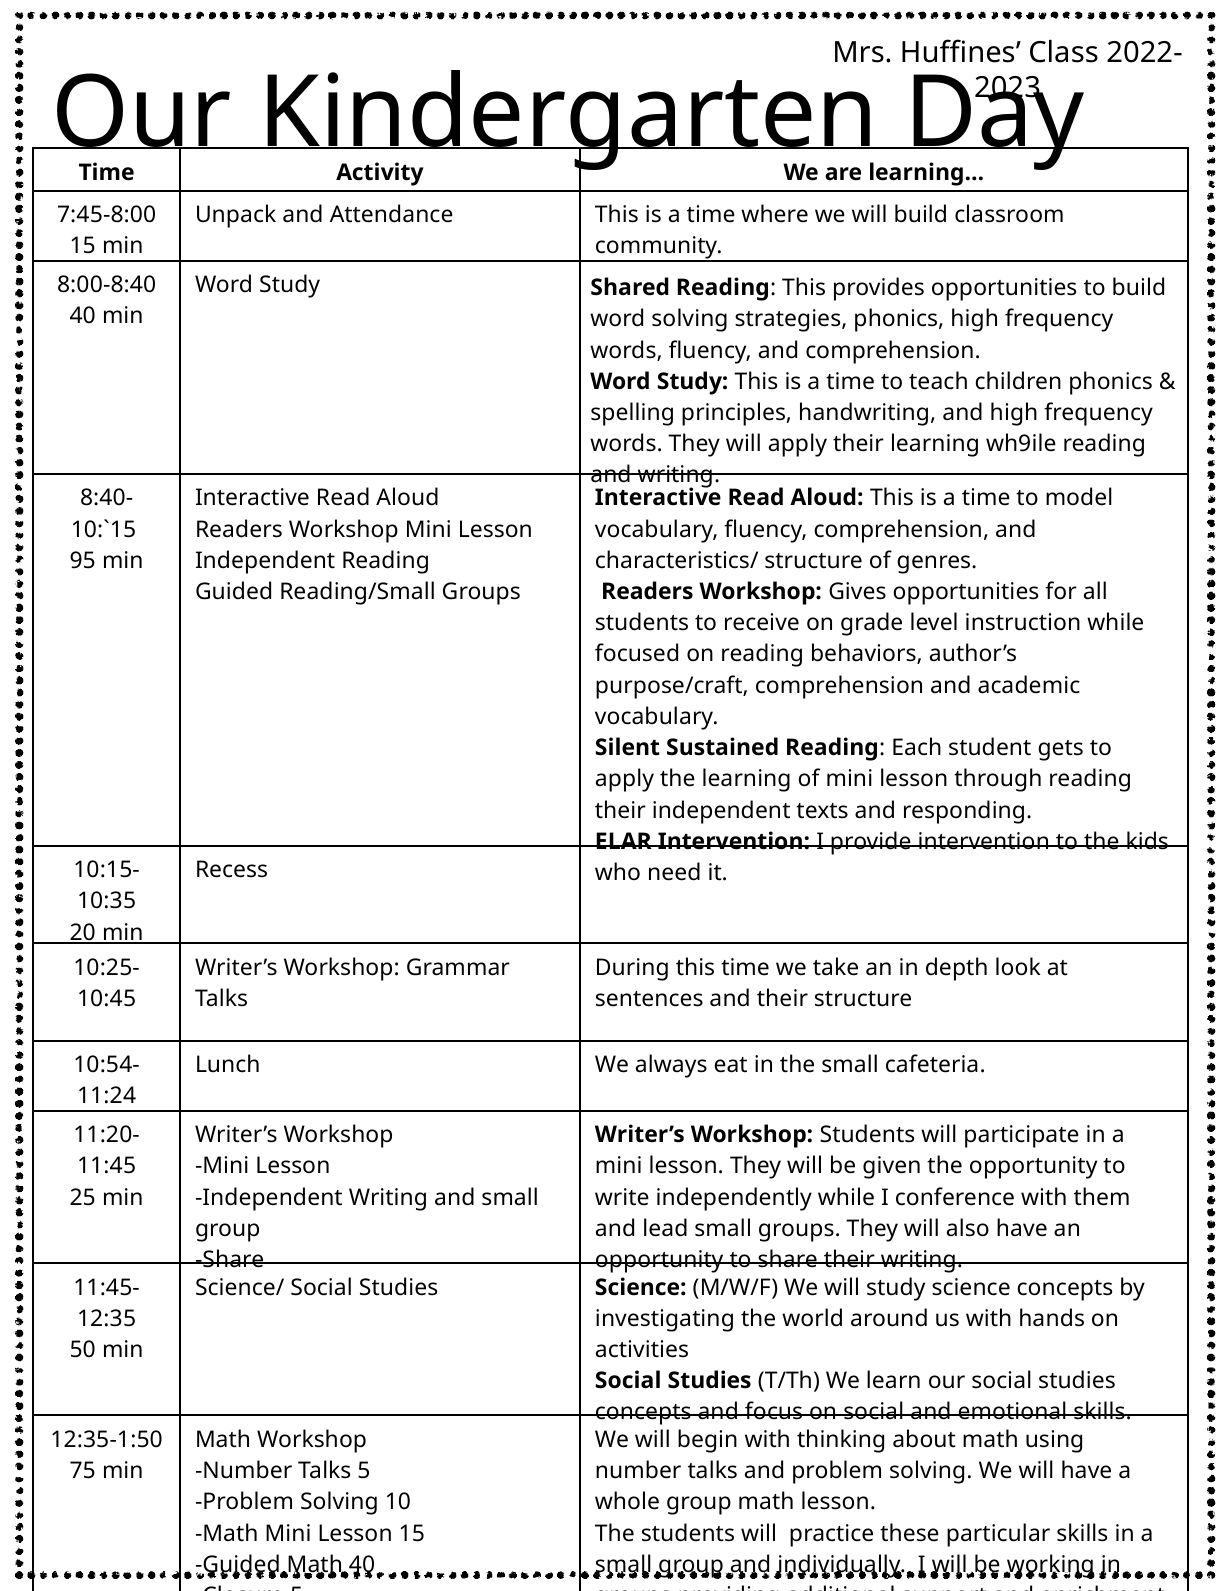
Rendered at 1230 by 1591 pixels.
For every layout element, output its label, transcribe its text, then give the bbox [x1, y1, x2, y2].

table_cell Writer’s Workshop: Students will participate in a mini lesson. They will be given the opportunity to write independently while I conference with them and lead small groups. They will also have an opportunity to share their writing. [581, 1112, 1187, 1262]
table_cell Shared Reading: This provides opportunities to build word solving strategies, phonics, high frequency words, fluency, and comprehension. Word Study: This is a time to teach children phonics & spelling principles, handwriting, and high frequency words. They will apply their learning wh9ile reading and writing. [581, 262, 1187, 473]
table_cell Math Workshop -Number Talks 5 -Problem Solving 10 -Math Mini Lesson 15 -Guided Math 40 -Closure 5 [181, 1416, 579, 1591]
table_cell 11:45-12:35 50 min [34, 1264, 179, 1414]
table_cell 10:15-10:35 20 min [34, 847, 179, 942]
table_cell Writer’s Workshop: Grammar Talks [181, 944, 579, 1040]
table_cell 8:00-8:40 40 min [34, 262, 179, 473]
table_cell Word Study [181, 262, 579, 473]
table_cell 7:45-8:00 15 min [34, 192, 179, 260]
table_cell 11:20-11:45 25 min [34, 1112, 179, 1262]
table_cell Writer’s Workshop -Mini Lesson -Independent Writing and small group -Share [181, 1112, 579, 1262]
table_header Time [34, 149, 179, 190]
table_header Activity [181, 149, 579, 190]
text_box Mrs. Huffines’ Class 2022-2023 [809, 25, 1207, 111]
text_box Our Kindergarten Day [36, 39, 1100, 147]
picture [0, 0, 1230, 1591]
table_cell [581, 847, 1187, 942]
table_cell 10:54-11:24 [34, 1042, 179, 1110]
table_cell 10:25-10:45 [34, 944, 179, 1040]
table_cell Interactive Read Aloud: This is a time to model vocabulary, fluency, comprehension, and characteristics/ structure of genres. Readers Workshop: Gives opportunities for all students to receive on grade level instruction while focused on reading behaviors, author’s purpose/craft, comprehension and academic vocabulary. Silent Sustained Reading: Each student gets to apply the learning of mini lesson through reading their independent texts and responding. ELAR Intervention: I provide intervention to the kids who need it. [581, 475, 1187, 845]
table_cell 12:35-1:50 75 min [34, 1416, 179, 1591]
table_cell We always eat in the small cafeteria. [581, 1042, 1187, 1110]
table_header We are learning… [581, 149, 1187, 190]
table_cell During this time we take an in depth look at sentences and their structure [581, 944, 1187, 1040]
table_cell Recess [181, 847, 579, 942]
table_cell Unpack and Attendance [181, 192, 579, 260]
table_cell 8:40-10:`15 95 min [34, 475, 179, 845]
table_cell Interactive Read Aloud Readers Workshop Mini Lesson Independent Reading Guided Reading/Small Groups [181, 475, 579, 845]
table_cell Science: (M/W/F) We will study science concepts by investigating the world around us with hands on activities Social Studies (T/Th) We learn our social studies concepts and focus on social and emotional skills. [581, 1264, 1187, 1414]
table_cell This is a time where we will build classroom community. [581, 192, 1187, 260]
table_cell We will begin with thinking about math using number talks and problem solving. We will have a whole group math lesson. The students will practice these particular skills in a small group and individually. I will be working in groups providing additional support and enrichment. [581, 1416, 1187, 1591]
table_cell Science/ Social Studies [181, 1264, 579, 1414]
table_cell Lunch [181, 1042, 579, 1110]
